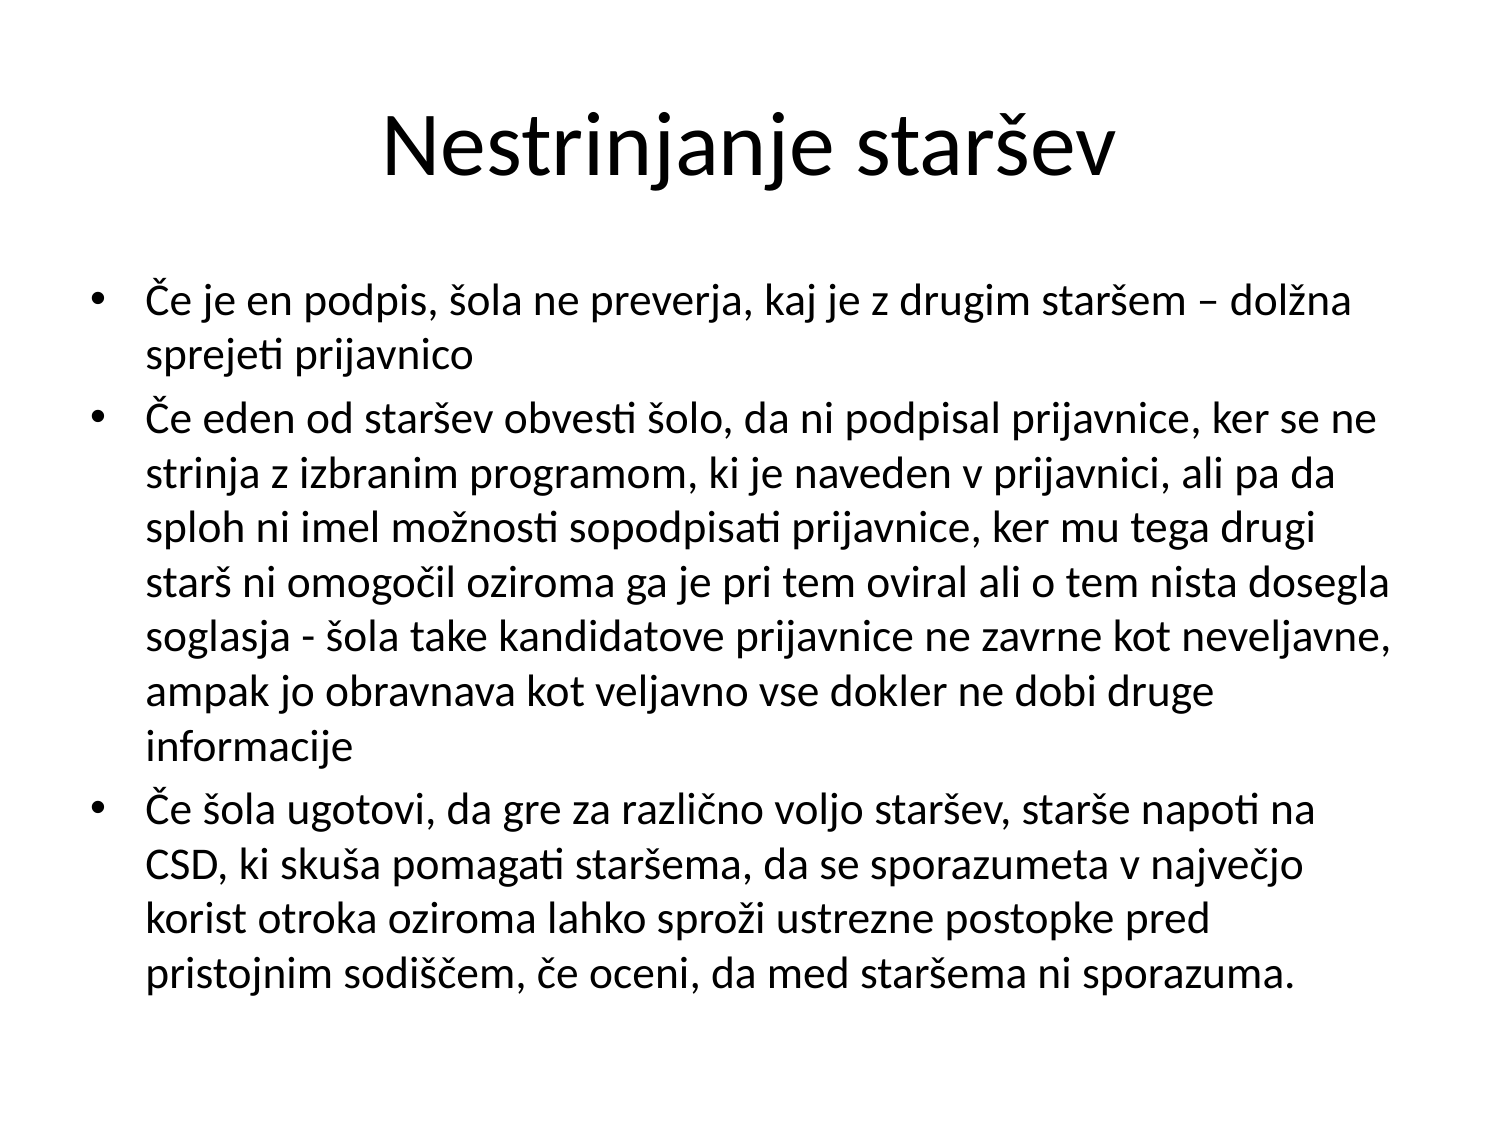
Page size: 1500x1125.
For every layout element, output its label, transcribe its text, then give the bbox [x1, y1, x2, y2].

list Če je en podpis, šola ne preverja, kaj je z drugim staršem – dolžna sprejeti prijavnico Če eden od staršev obvesti šolo, da ni podpisal prijavnice, ker se ne strinja z izbranim programom, ki je naveden v prijavnici, ali pa da sploh ni imel možnosti sopodpisati prijavnice, ker mu tega drugi starš ni omogočil oziroma ga je pri tem oviral ali o tem nista dosegla soglasja - šola take kandidatove prijavnice ne zavrne kot neveljavne, ampak jo obravnava kot veljavno vse dokler ne dobi druge informacije Če šola ugotovi, da gre za različno voljo staršev, starše napoti na CSD, ki skuša pomagati staršema, da se sporazumeta v največjo korist otroka oziroma lahko sproži ustrezne postopke pred pristojnim sodiščem, če oceni, da med staršema ni sporazuma. [75, 262, 1425, 1005]
title Nestrinjanje staršev [75, 45, 1425, 233]
